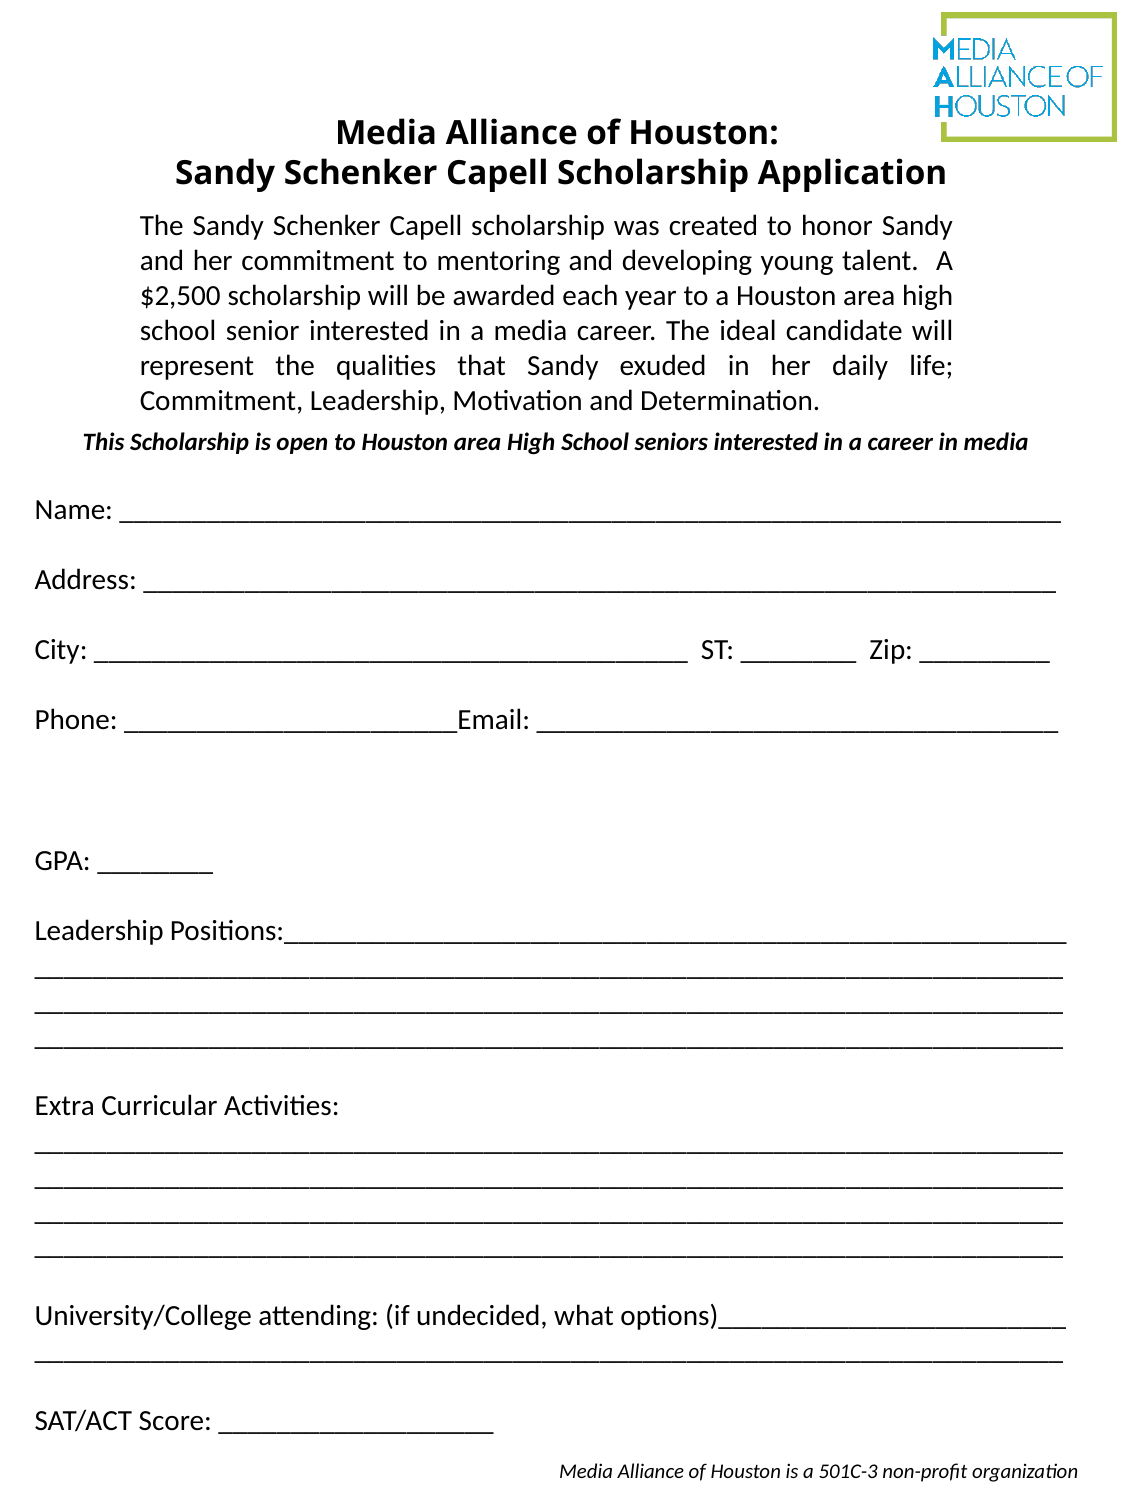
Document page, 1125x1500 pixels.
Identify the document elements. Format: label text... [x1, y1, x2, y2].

text_box This Scholarship is open to Houston area High School seniors interested in a career in media Name: _________________________________________________________________ Address: _______________________________________________________________ City: _________________________________________ ST: ________ Zip: _________ Phone: _______________________Email: ____________________________________ [19, 418, 1094, 778]
text_box GPA: ________ Leadership Positions:______________________________________________________ _______________________________________________________________________ _______________________________________________________________________ _______________________________________________________________________ Extra Curricular Activities: _______________________________________________________________________ _______________________________________________________________________ _______________________________________________________________________ _______________________________________________________________________ University/College attending: (if undecided, what options)________________________ _______________________________________________________________________ SAT/ACT Score: ___________________ [19, 833, 1094, 1444]
text_box Media Alliance of Houston: Sandy Schenker Capell Scholarship Application [50, 103, 1074, 199]
text_box Media Alliance of Houston is a 501C-3 non-profit organization [155, 1449, 1094, 1490]
text_box The Sandy Schenker Capell scholarship was created to honor Sandy and her commitment to mentoring and developing young talent. A $2,500 scholarship will be awarded each year to a Houston area high school senior interested in a media career. The ideal candidate will represent the qualities that Sandy exuded in her daily life; Commitment, Leadership, Motivation and Determination. [125, 199, 969, 418]
picture [933, 12, 1117, 143]
